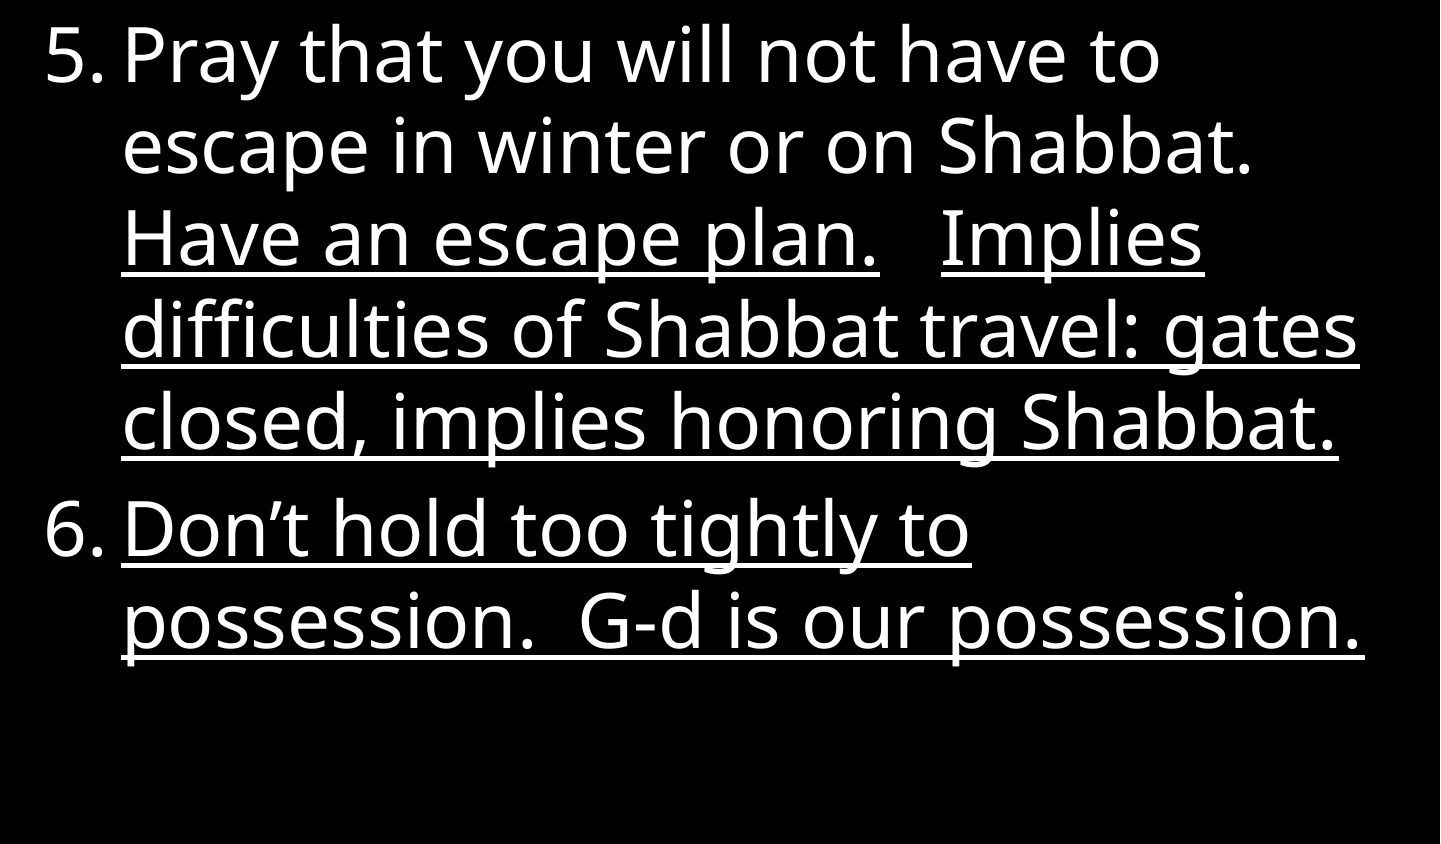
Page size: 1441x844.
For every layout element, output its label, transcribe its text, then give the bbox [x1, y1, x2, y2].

subtitle Pray that you will not have to escape in winter or on Shabbat. Have an escape plan. Implies difficulties of Shabbat travel: gates closed, implies honoring Shabbat. Don’t hold too tightly to possession. G-d is our possession. [32, 0, 1408, 844]
